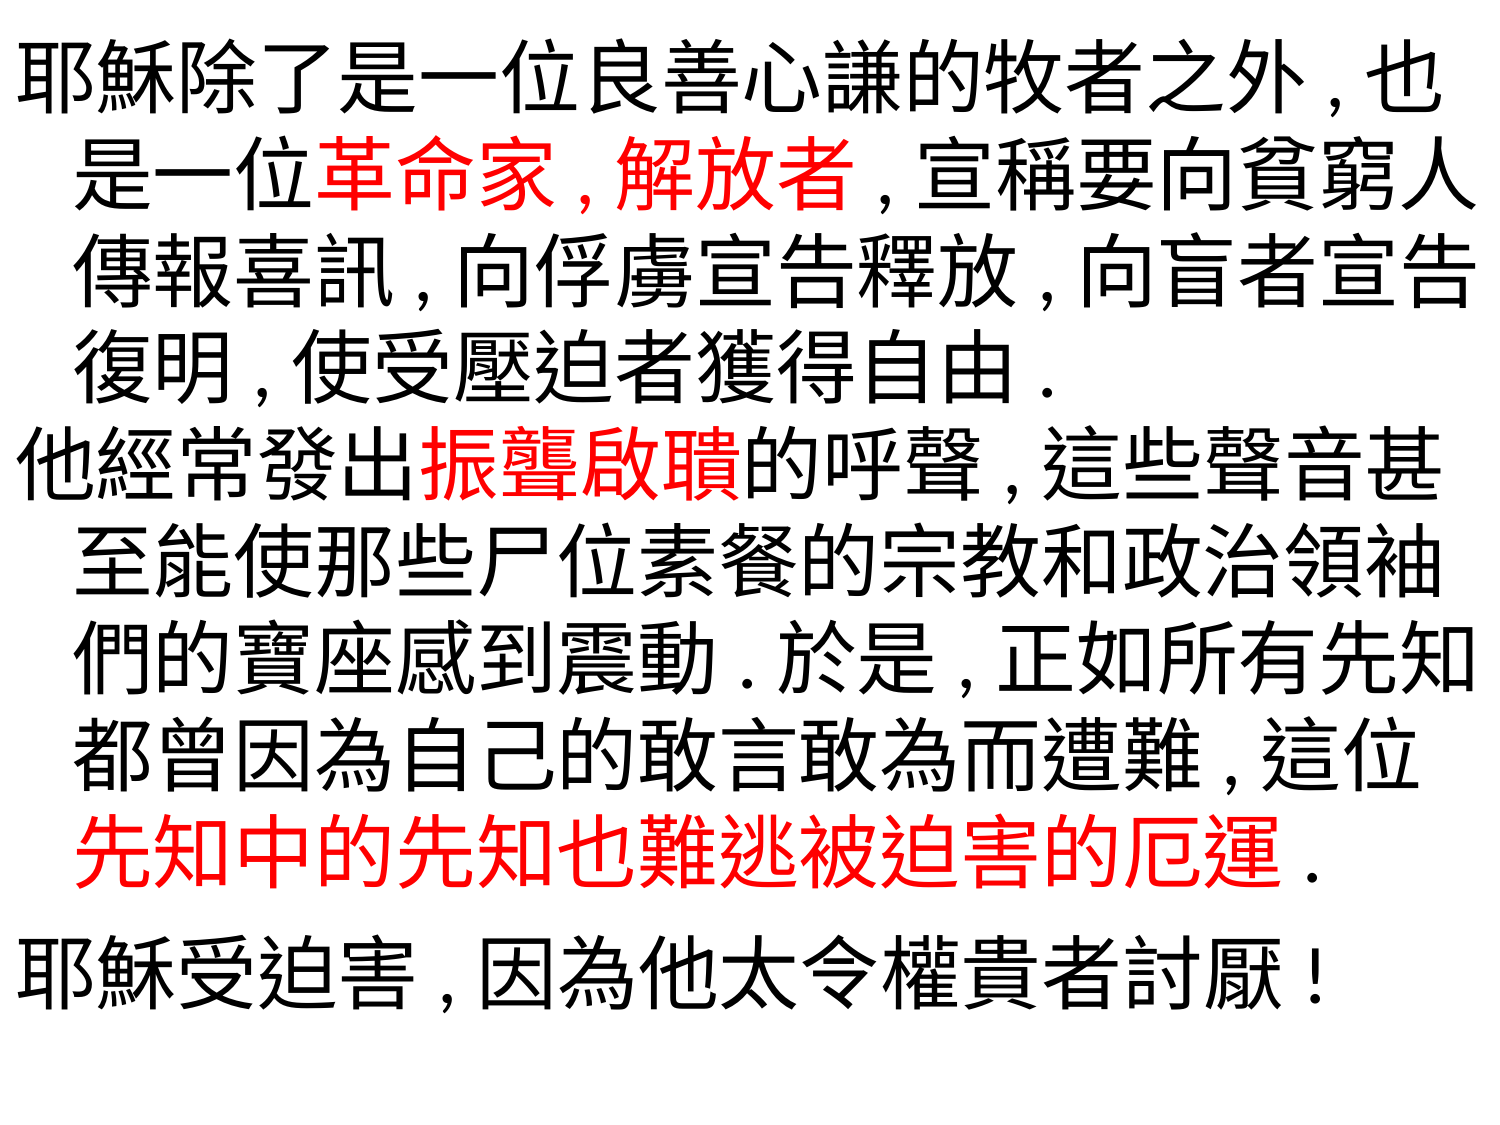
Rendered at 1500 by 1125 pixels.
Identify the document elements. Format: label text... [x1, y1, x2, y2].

subtitle 耶穌除了是一位良善心謙的牧者之外,也是一位革命家,解放者,宣稱要向貧窮人傳報喜訊,向俘虜宣告釋放,向盲者宣告復明,使受壓迫者獲得自由. 他經常發出振聾啟聵的呼聲,這些聲音甚至能使那些尸位素餐的宗教和政治領袖們的寶座感到震動.於是,正如所有先知都曾因為自己的敢言敢為而遭難,這位先知中的先知也難逃被迫害的厄運. 耶穌受迫害,因為他太令權貴者討厭! [0, 19, 1500, 1106]
